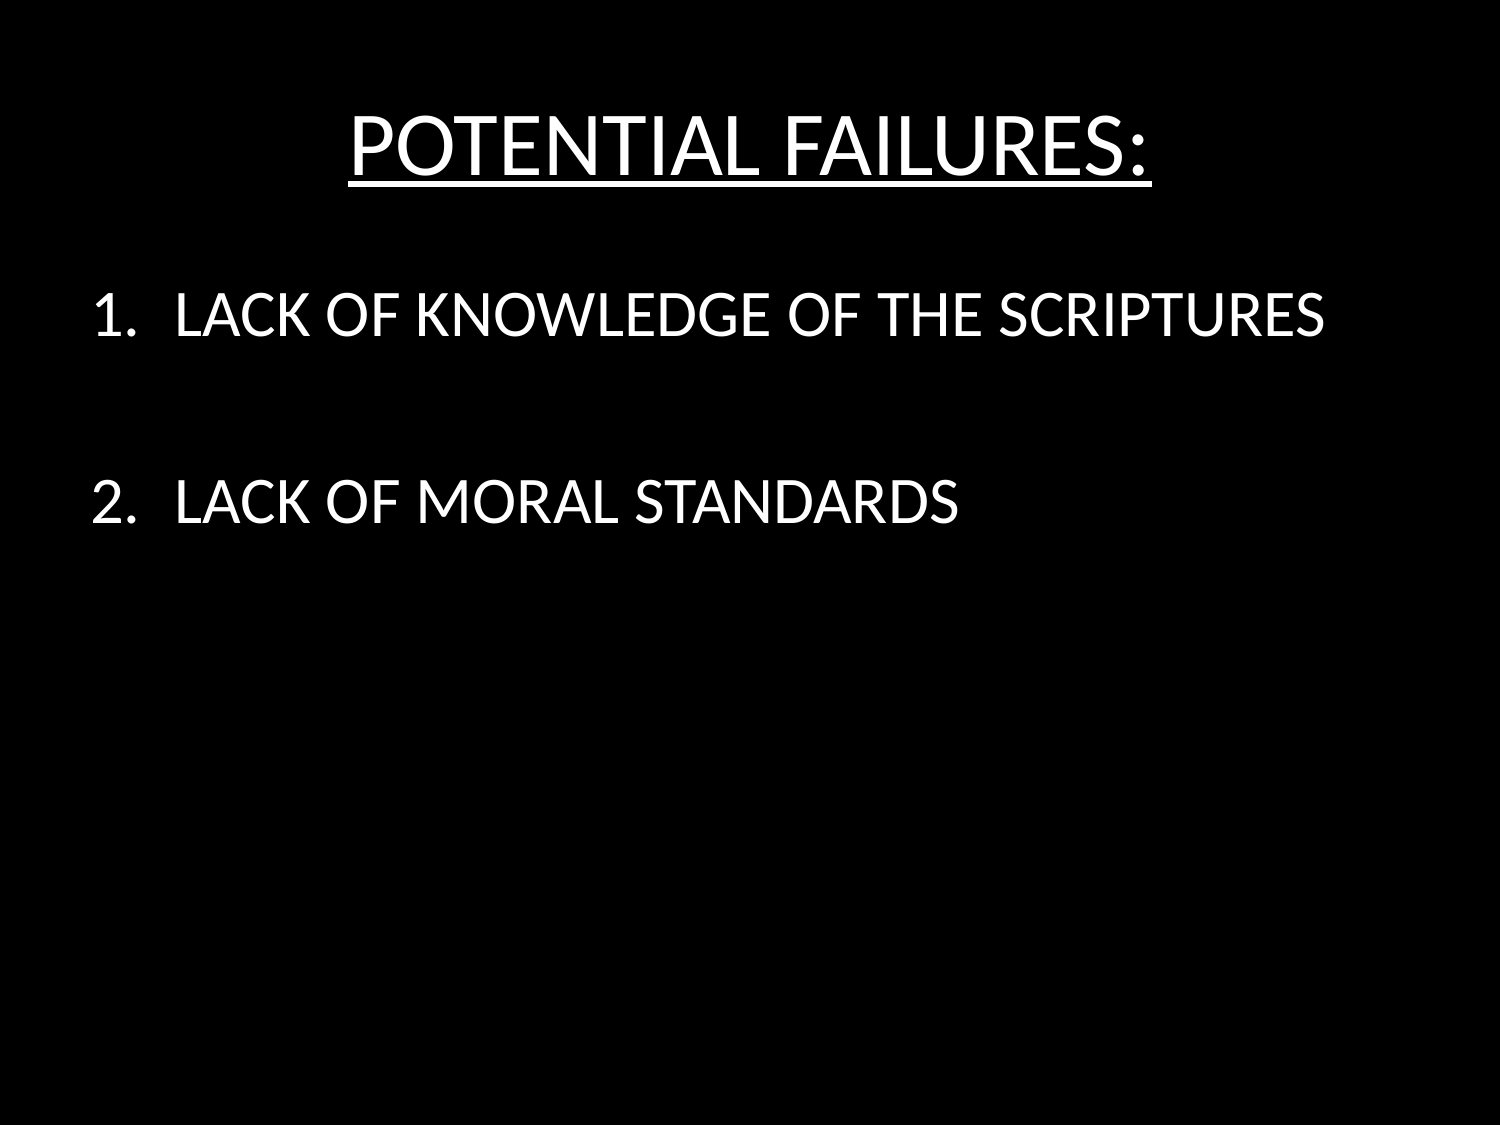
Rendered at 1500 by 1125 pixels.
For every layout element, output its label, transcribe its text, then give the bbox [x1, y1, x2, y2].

list LACK OF KNOWLEDGE OF THE SCRIPTURES LACK OF MORAL STANDARDS [75, 262, 1425, 1005]
title POTENTIAL FAILURES: [75, 45, 1425, 233]
